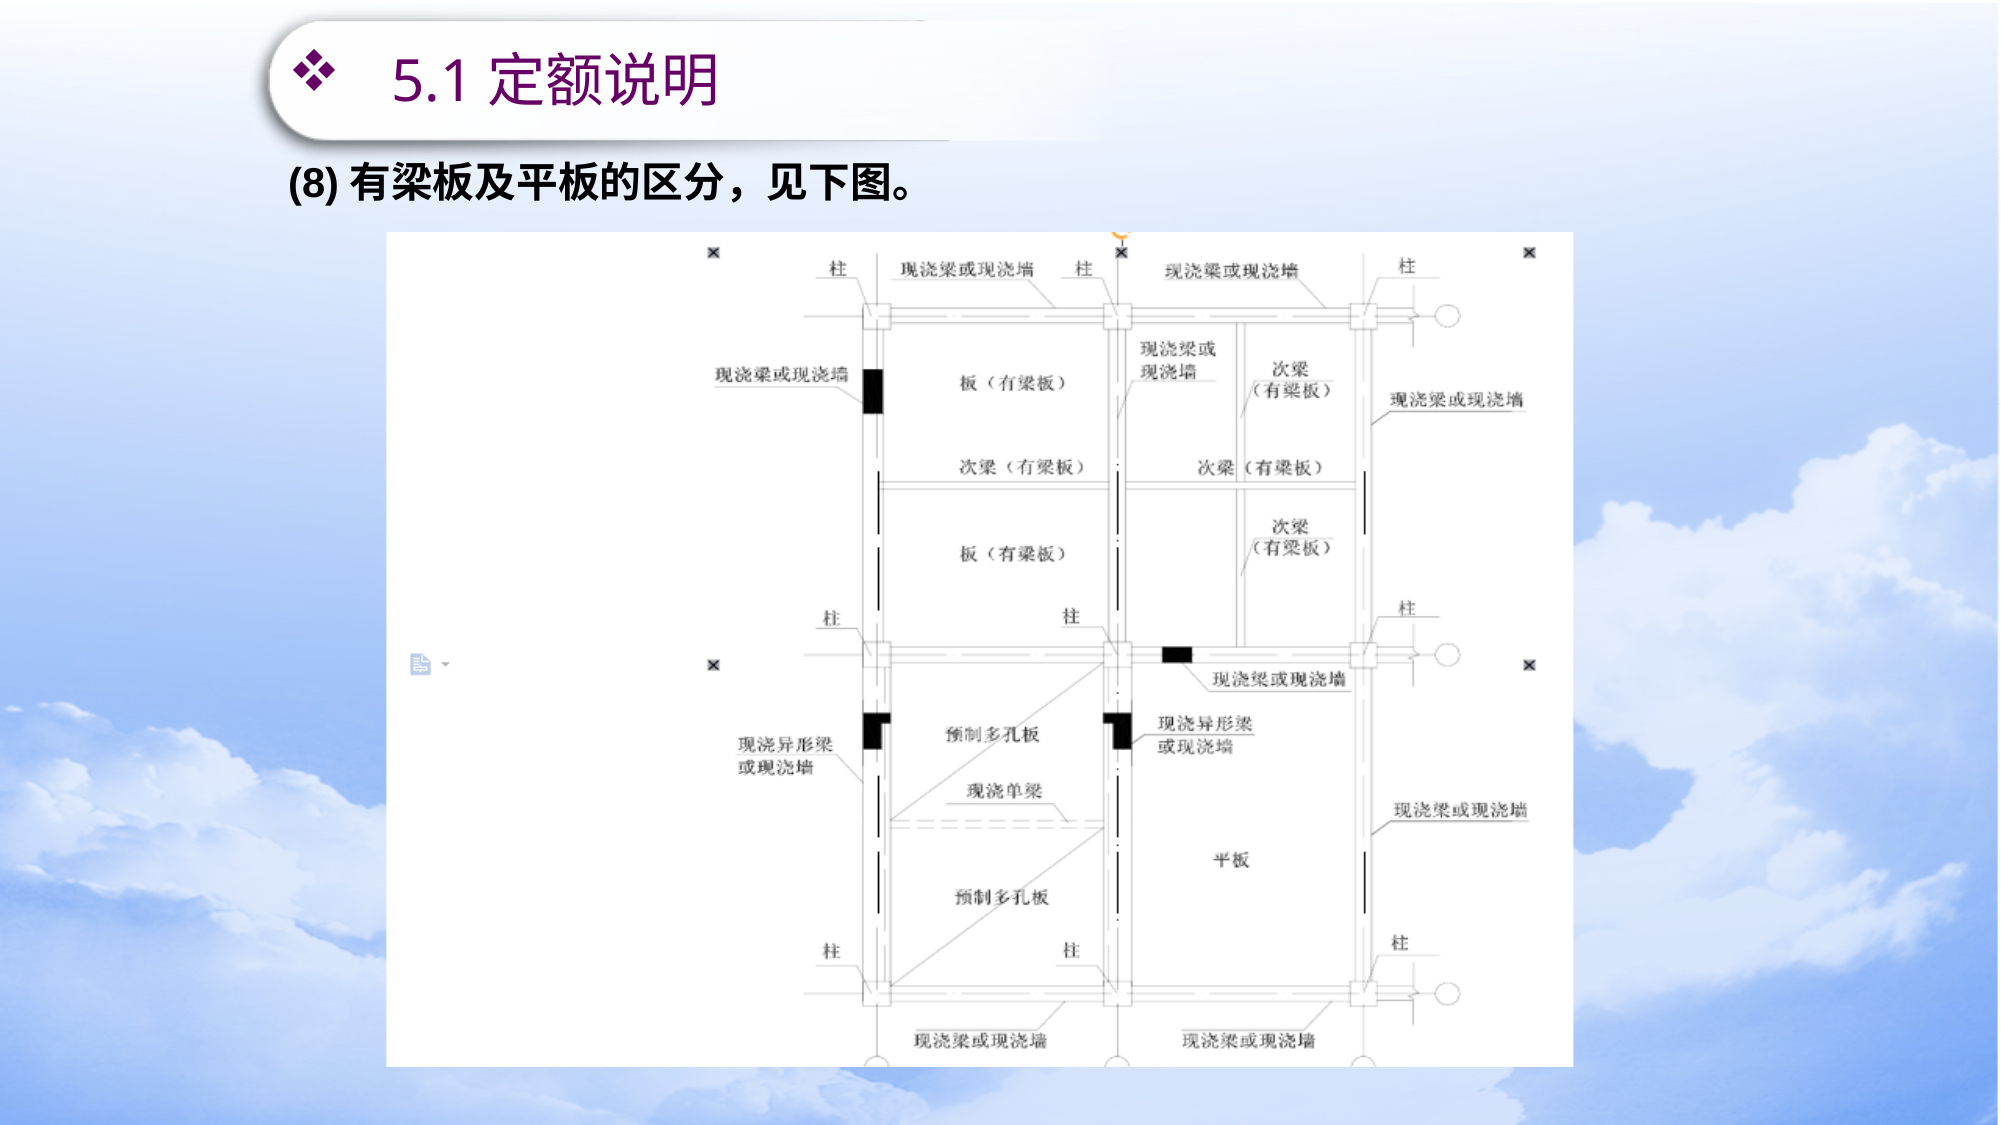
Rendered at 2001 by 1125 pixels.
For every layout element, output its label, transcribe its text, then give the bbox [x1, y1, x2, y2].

picture [0, 0, 2001, 1125]
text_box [249, 0, 1281, 167]
text_box (8)有梁板及平板的区分，见下图。 [273, 138, 1627, 214]
